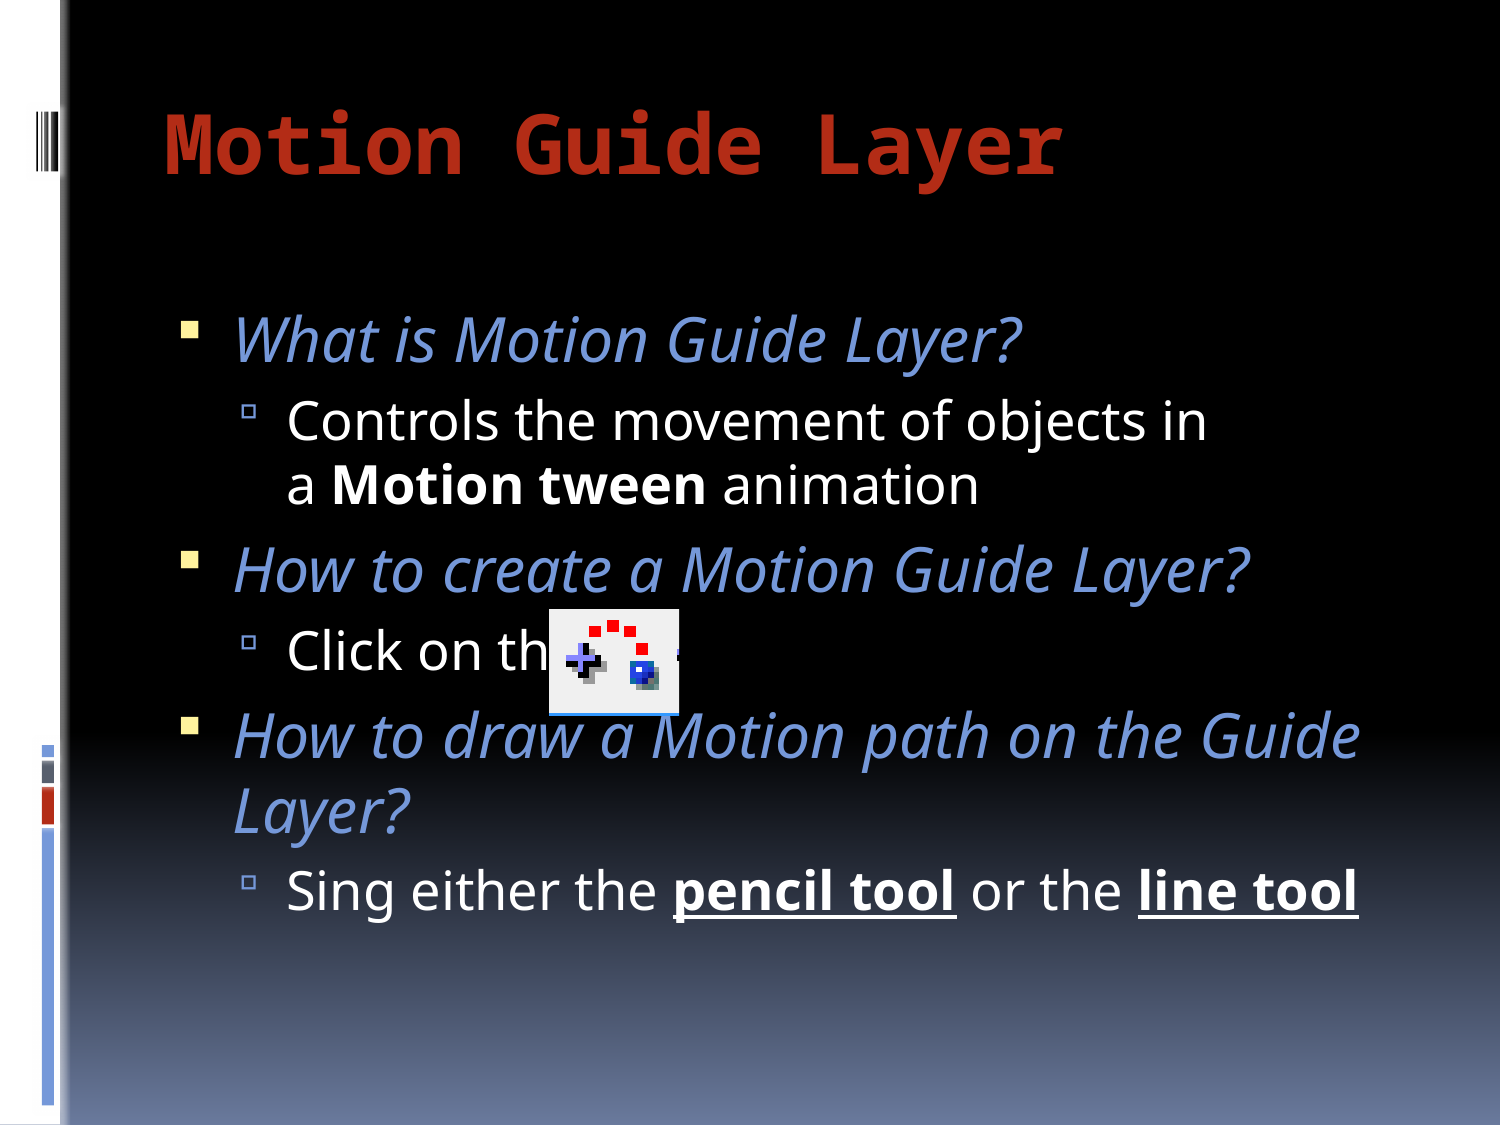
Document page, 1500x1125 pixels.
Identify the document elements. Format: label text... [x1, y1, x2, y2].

title Motion Guide Layer [150, 83, 1425, 234]
picture [548, 609, 680, 717]
list What is Motion Guide Layer? Controls the movement of objects in a Motion tween animation How to create a Motion Guide Layer? Click on the How to draw a Motion path on the Guide Layer? Sing either the pencil tool or the line tool [150, 292, 1425, 1043]
